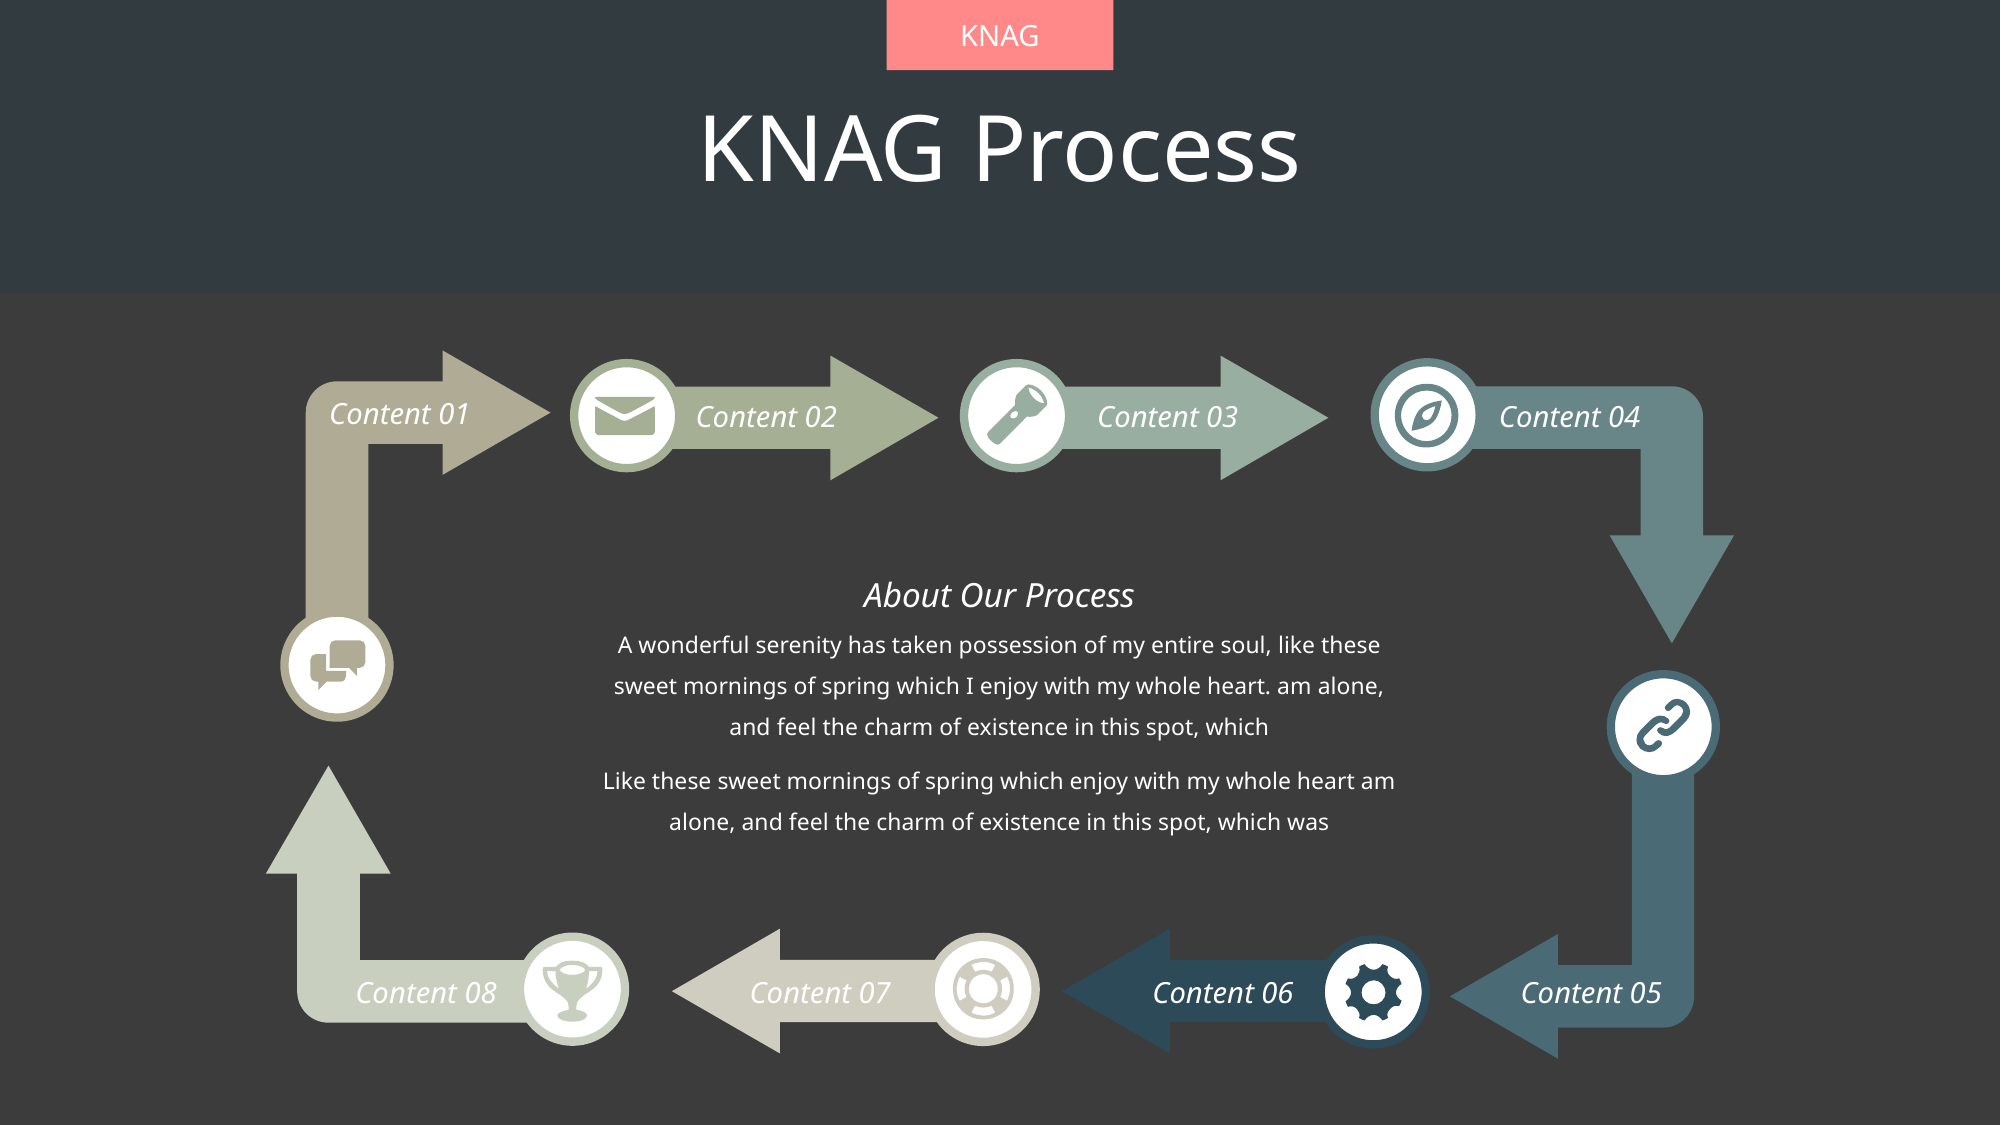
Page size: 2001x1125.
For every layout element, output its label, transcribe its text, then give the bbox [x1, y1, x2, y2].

text_box A wonderful serenity has taken possession of my entire soul, like these sweet mornings of spring which I enjoy with my whole heart. am alone, and feel the charm of existence in this spot, which [580, 609, 1419, 745]
text_box About Our Process [768, 566, 1232, 622]
picture [0, 0, 2000, 294]
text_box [1449, 674, 1716, 1059]
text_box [265, 765, 625, 1042]
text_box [671, 928, 1036, 1054]
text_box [284, 350, 551, 718]
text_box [1061, 928, 1426, 1054]
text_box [964, 355, 1329, 481]
text_box Like these sweet mornings of spring which enjoy with my whole heart am alone, and feel the charm of existence in this spot, which was [580, 745, 1419, 843]
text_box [574, 355, 939, 481]
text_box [1374, 362, 1735, 644]
